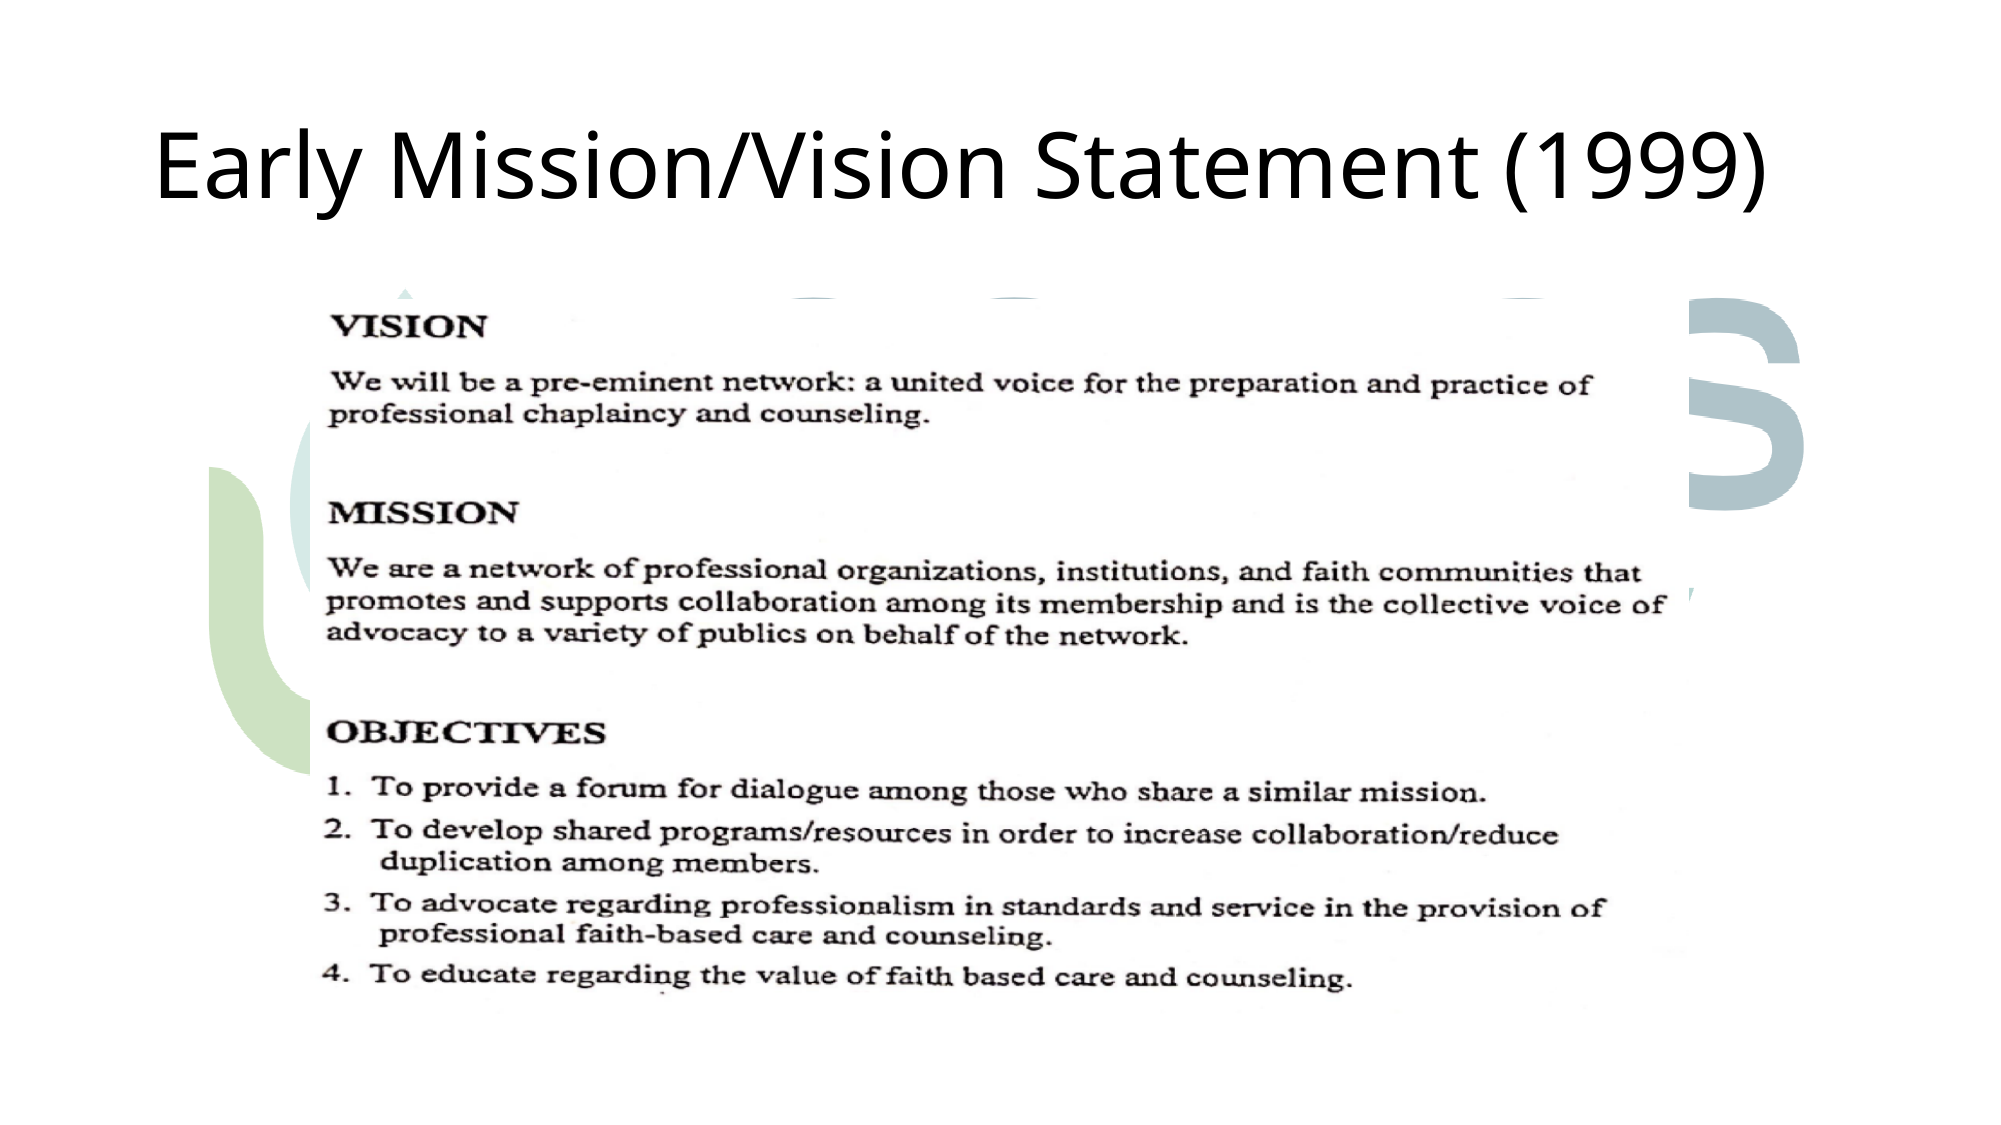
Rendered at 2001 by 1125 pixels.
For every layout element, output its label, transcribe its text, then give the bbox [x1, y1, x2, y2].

title Early Mission/Vision Statement (1999) [137, 59, 1863, 278]
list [310, 299, 1689, 1014]
